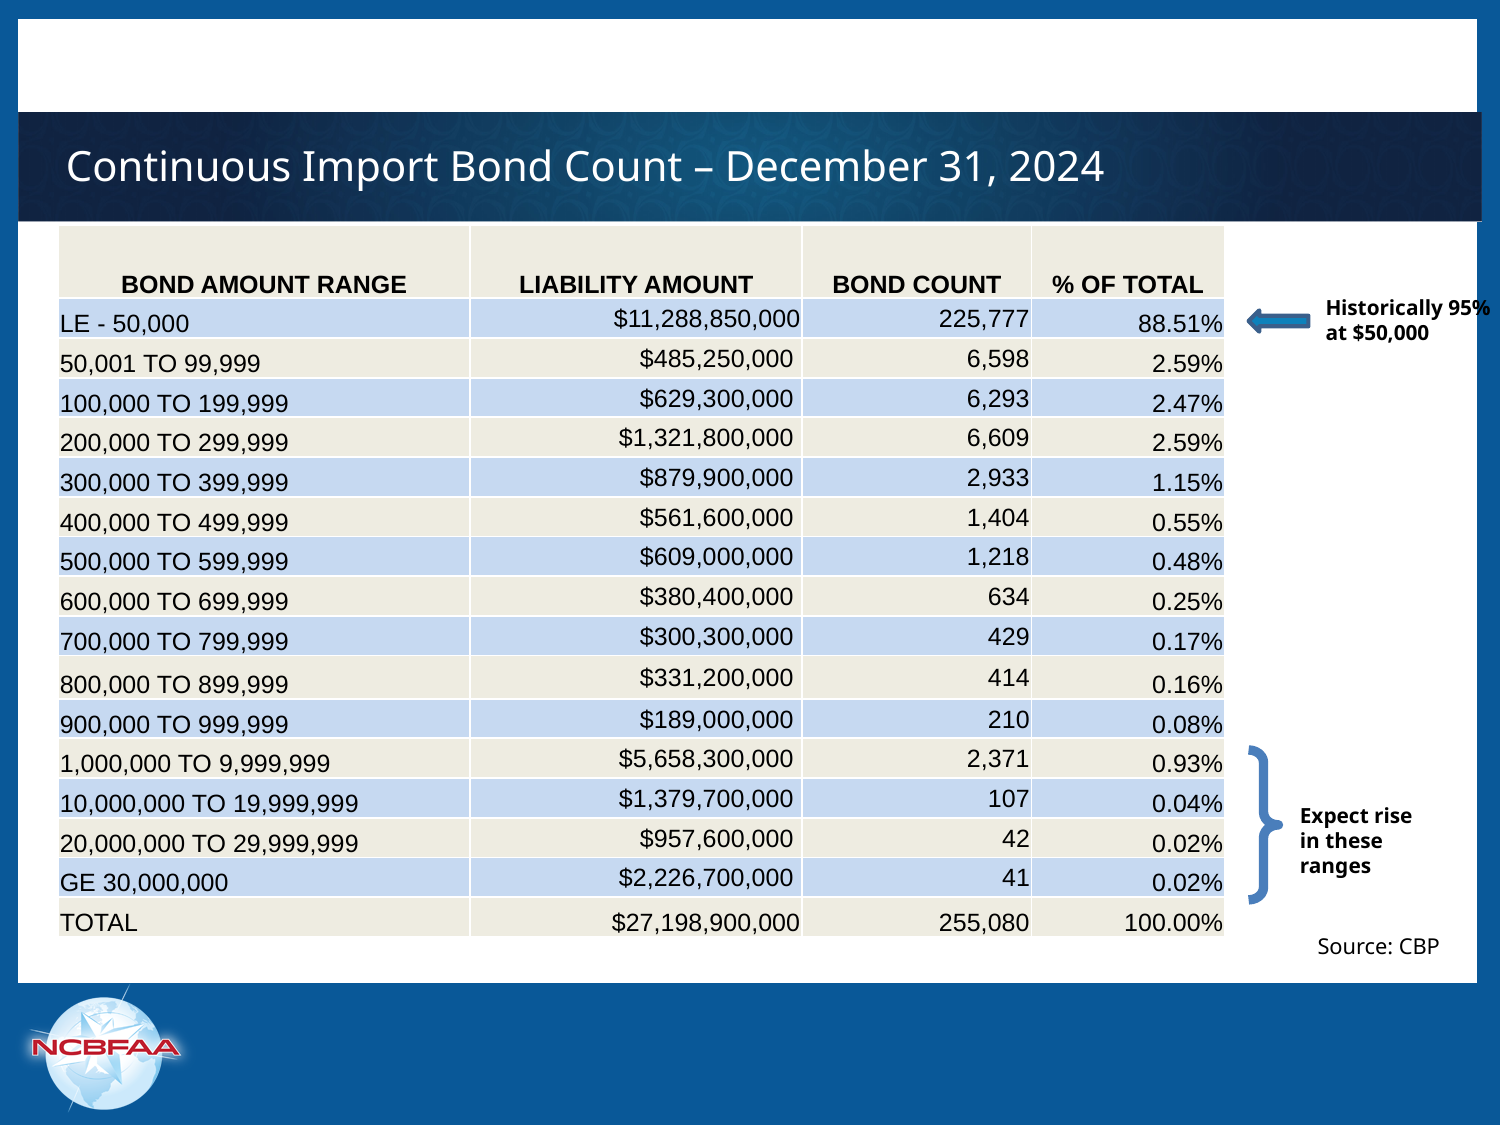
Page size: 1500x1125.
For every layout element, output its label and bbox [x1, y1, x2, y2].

text_box [57, 224, 1500, 938]
picture [0, 0, 1500, 1125]
